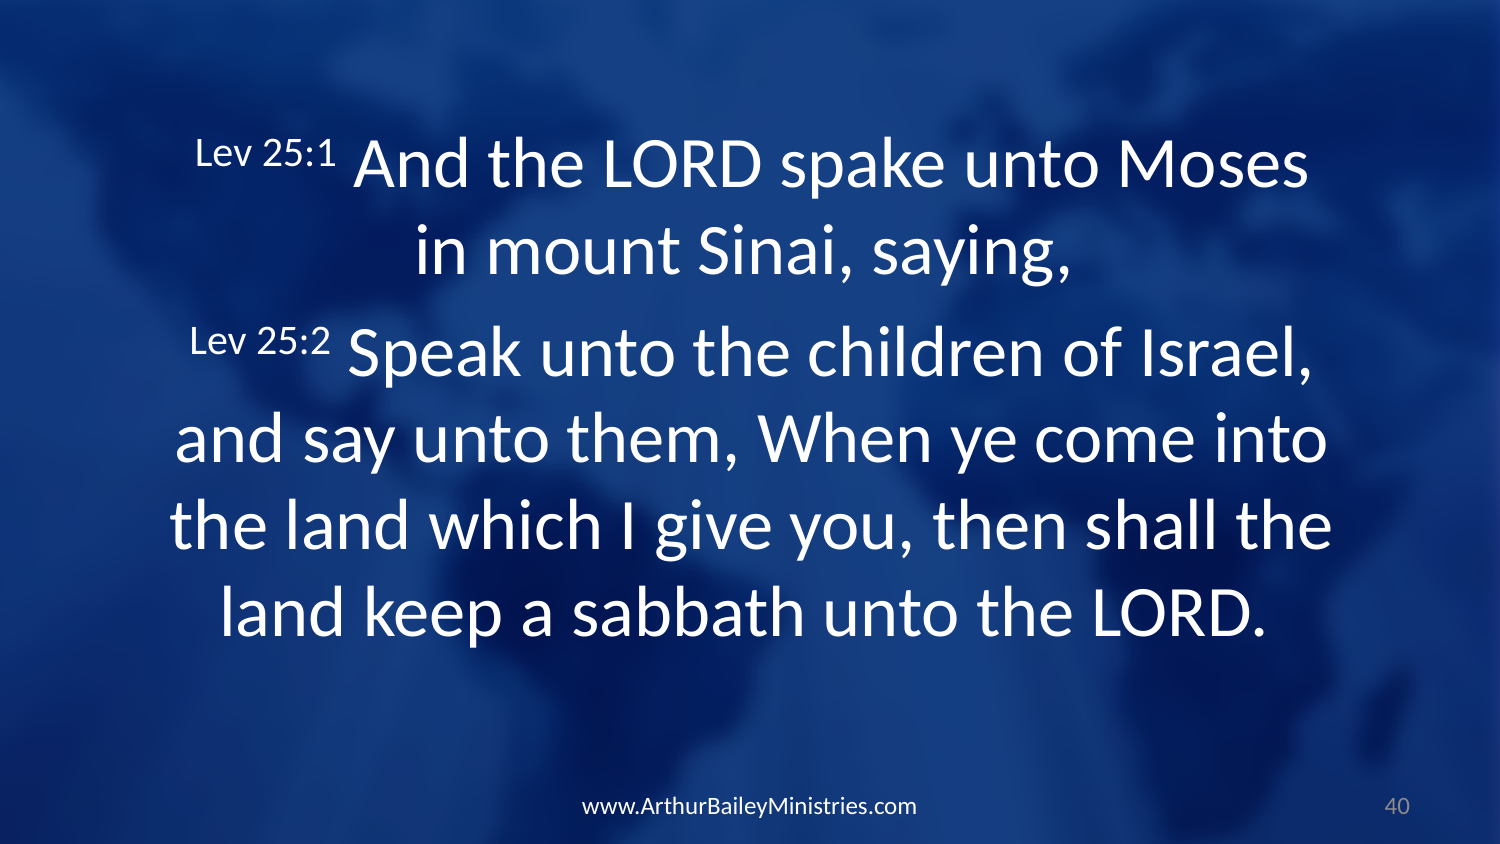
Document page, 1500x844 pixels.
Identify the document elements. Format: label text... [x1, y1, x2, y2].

picture [0, 0, 1500, 844]
slide_number 40 [1074, 782, 1425, 827]
footer www.ArthurBaileyMinistries.com [512, 782, 988, 827]
list Lev 25:1 And the LORD spake unto Moses in mount Sinai, saying, Lev 25:2 Speak unto the children of Israel, and say unto them, When ye come into the land which I give you, then shall the land keep a sabbath unto the LORD. [151, 107, 1355, 741]
